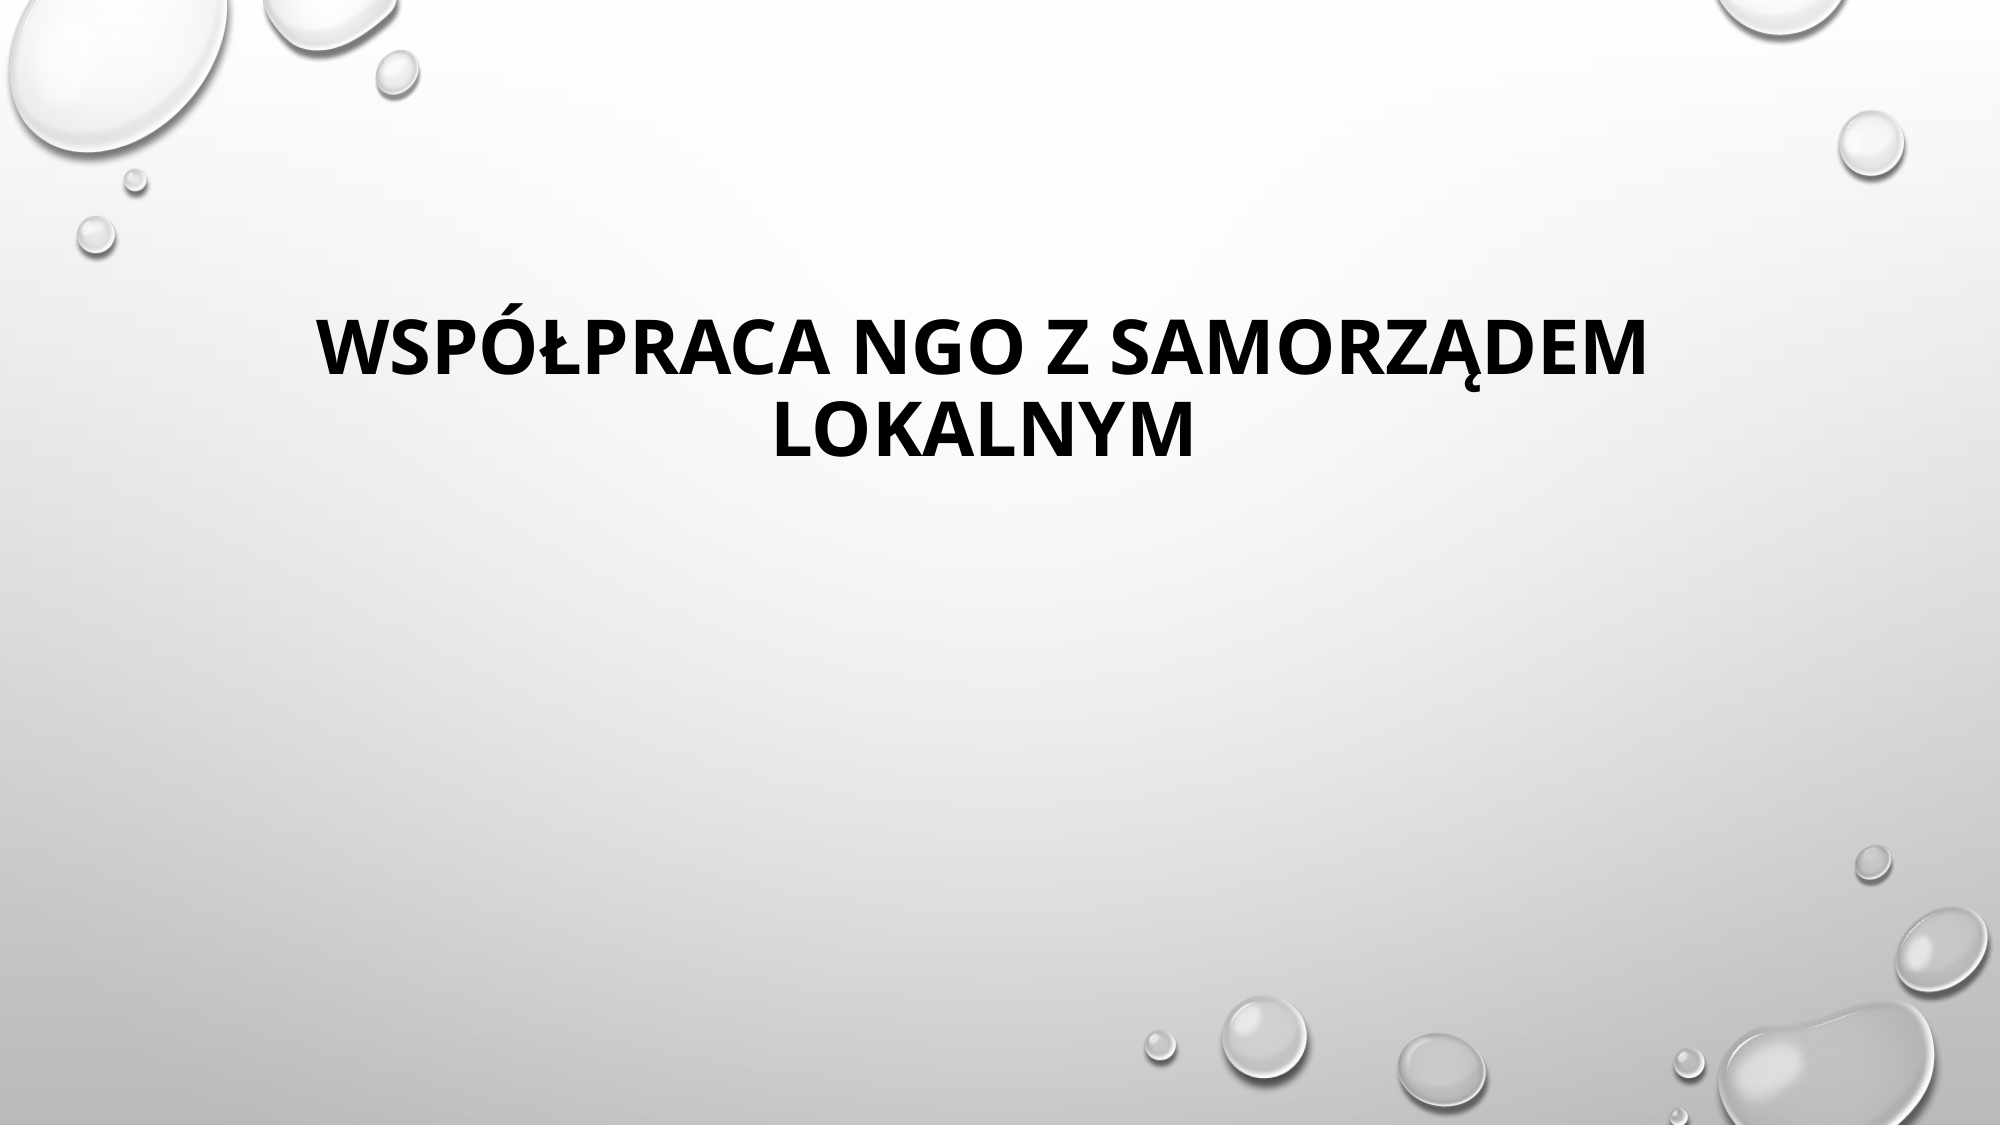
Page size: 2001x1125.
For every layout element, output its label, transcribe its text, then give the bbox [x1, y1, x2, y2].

title Współpraca NGO z samorządem lokalnym [134, 300, 1835, 563]
picture [0, 0, 2000, 1125]
